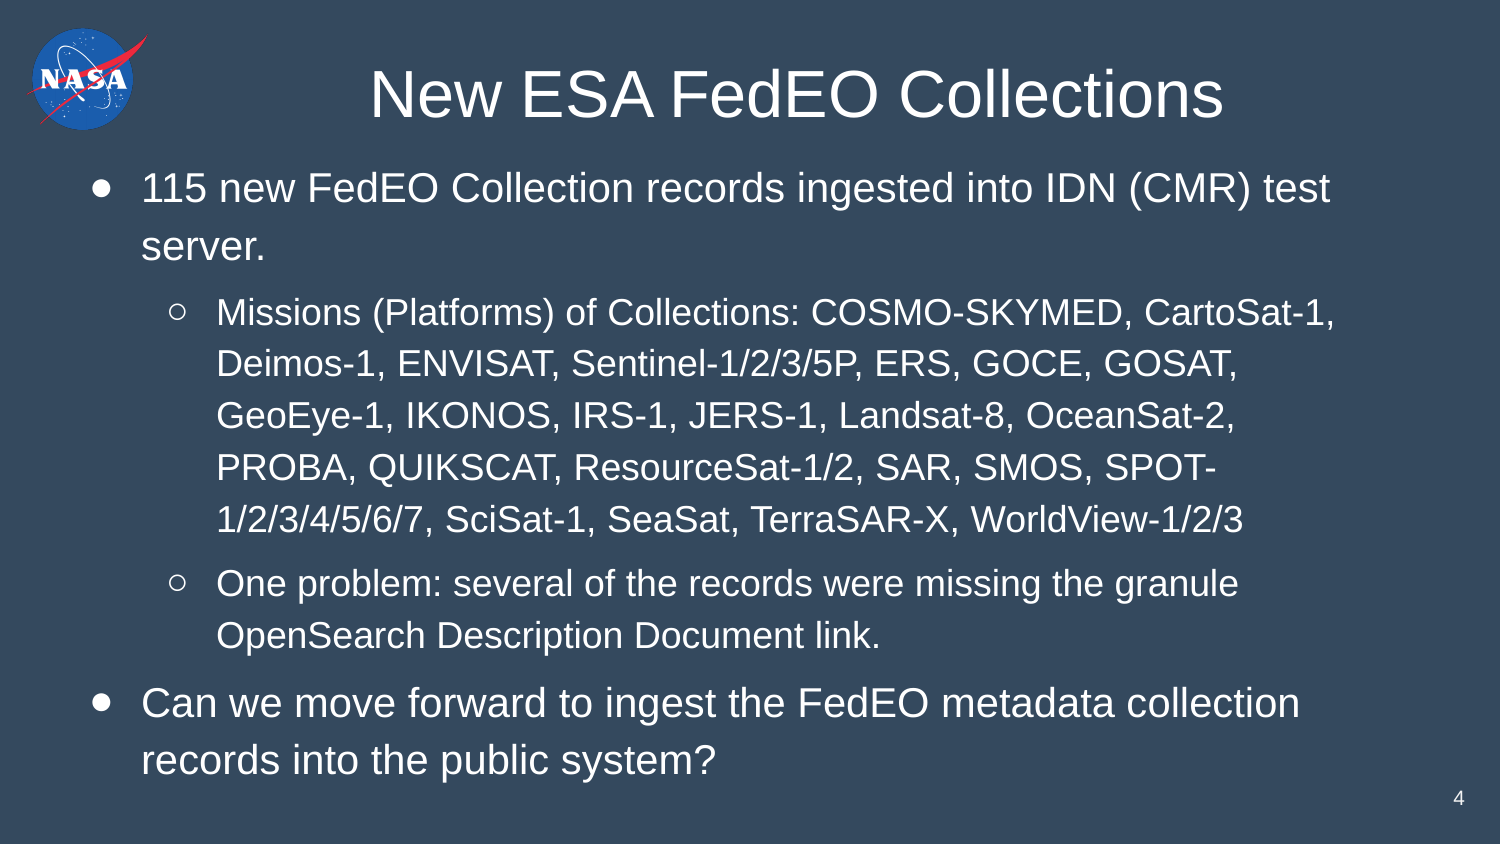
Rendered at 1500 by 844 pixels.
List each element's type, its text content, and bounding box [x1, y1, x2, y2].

list 115 new FedEO Collection records ingested into IDN (CMR) test server. Missions (Platforms) of Collections: COSMO-SKYMED, CartoSat-1, Deimos-1, ENVISAT, Sentinel-1/2/3/5P, ERS, GOCE, GOSAT, GeoEye-1, IKONOS, IRS-1, JERS-1, Landsat-8, OceanSat-2, PROBA, QUIKSCAT, ResourceSat-1/2, SAR, SMOS, SPOT-1/2/3/4/5/6/7, SciSat-1, SeaSat, TerraSAR-X, WorldView-1/2/3 One problem: several of the records were missing the granule OpenSearch Description Document link. Can we move forward to ingest the FedEO metadata collection records into the public system? [51, 138, 1367, 830]
picture [25, 27, 149, 131]
slide_number 4 [1389, 764, 1480, 830]
title New ESA FedEO Collections [88, 36, 1500, 131]
